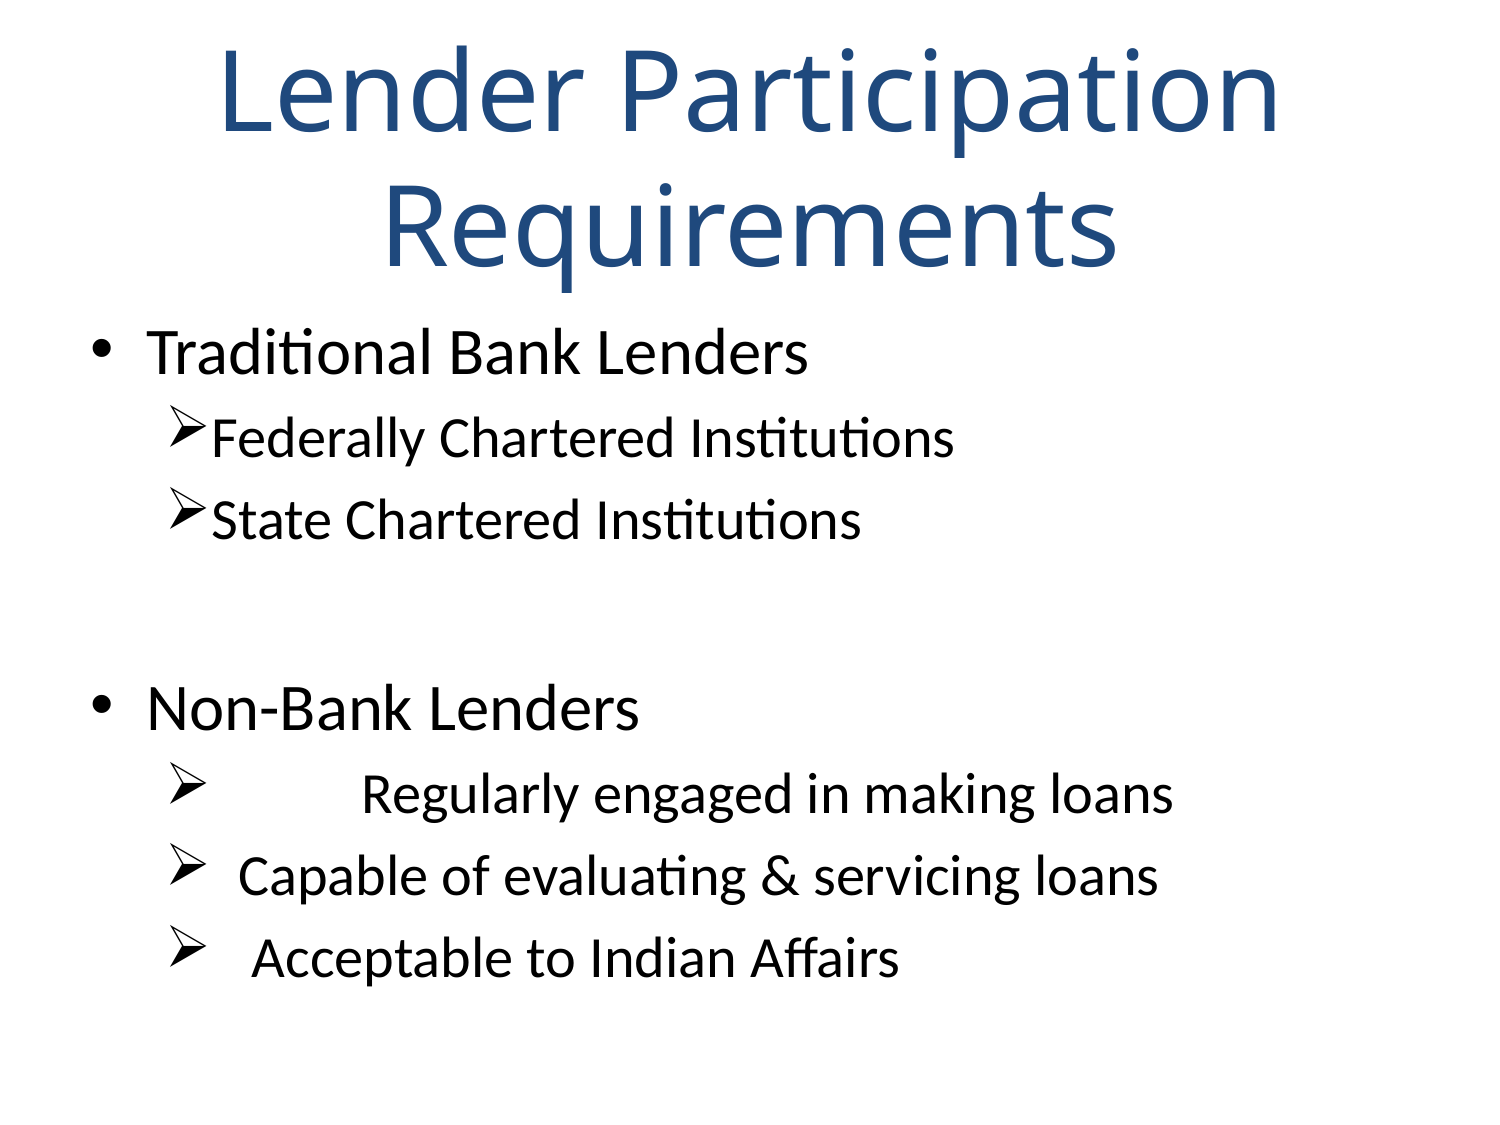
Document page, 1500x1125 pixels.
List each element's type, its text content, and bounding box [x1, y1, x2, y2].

title Lender Participation Requirements [75, 45, 1425, 263]
list Traditional Bank Lenders Federally Chartered Institutions State Chartered Institutions Non-Bank Lenders Regularly engaged in making loans Capable of evaluating & servicing loans Acceptable to Indian Affairs [75, 299, 1425, 1038]
